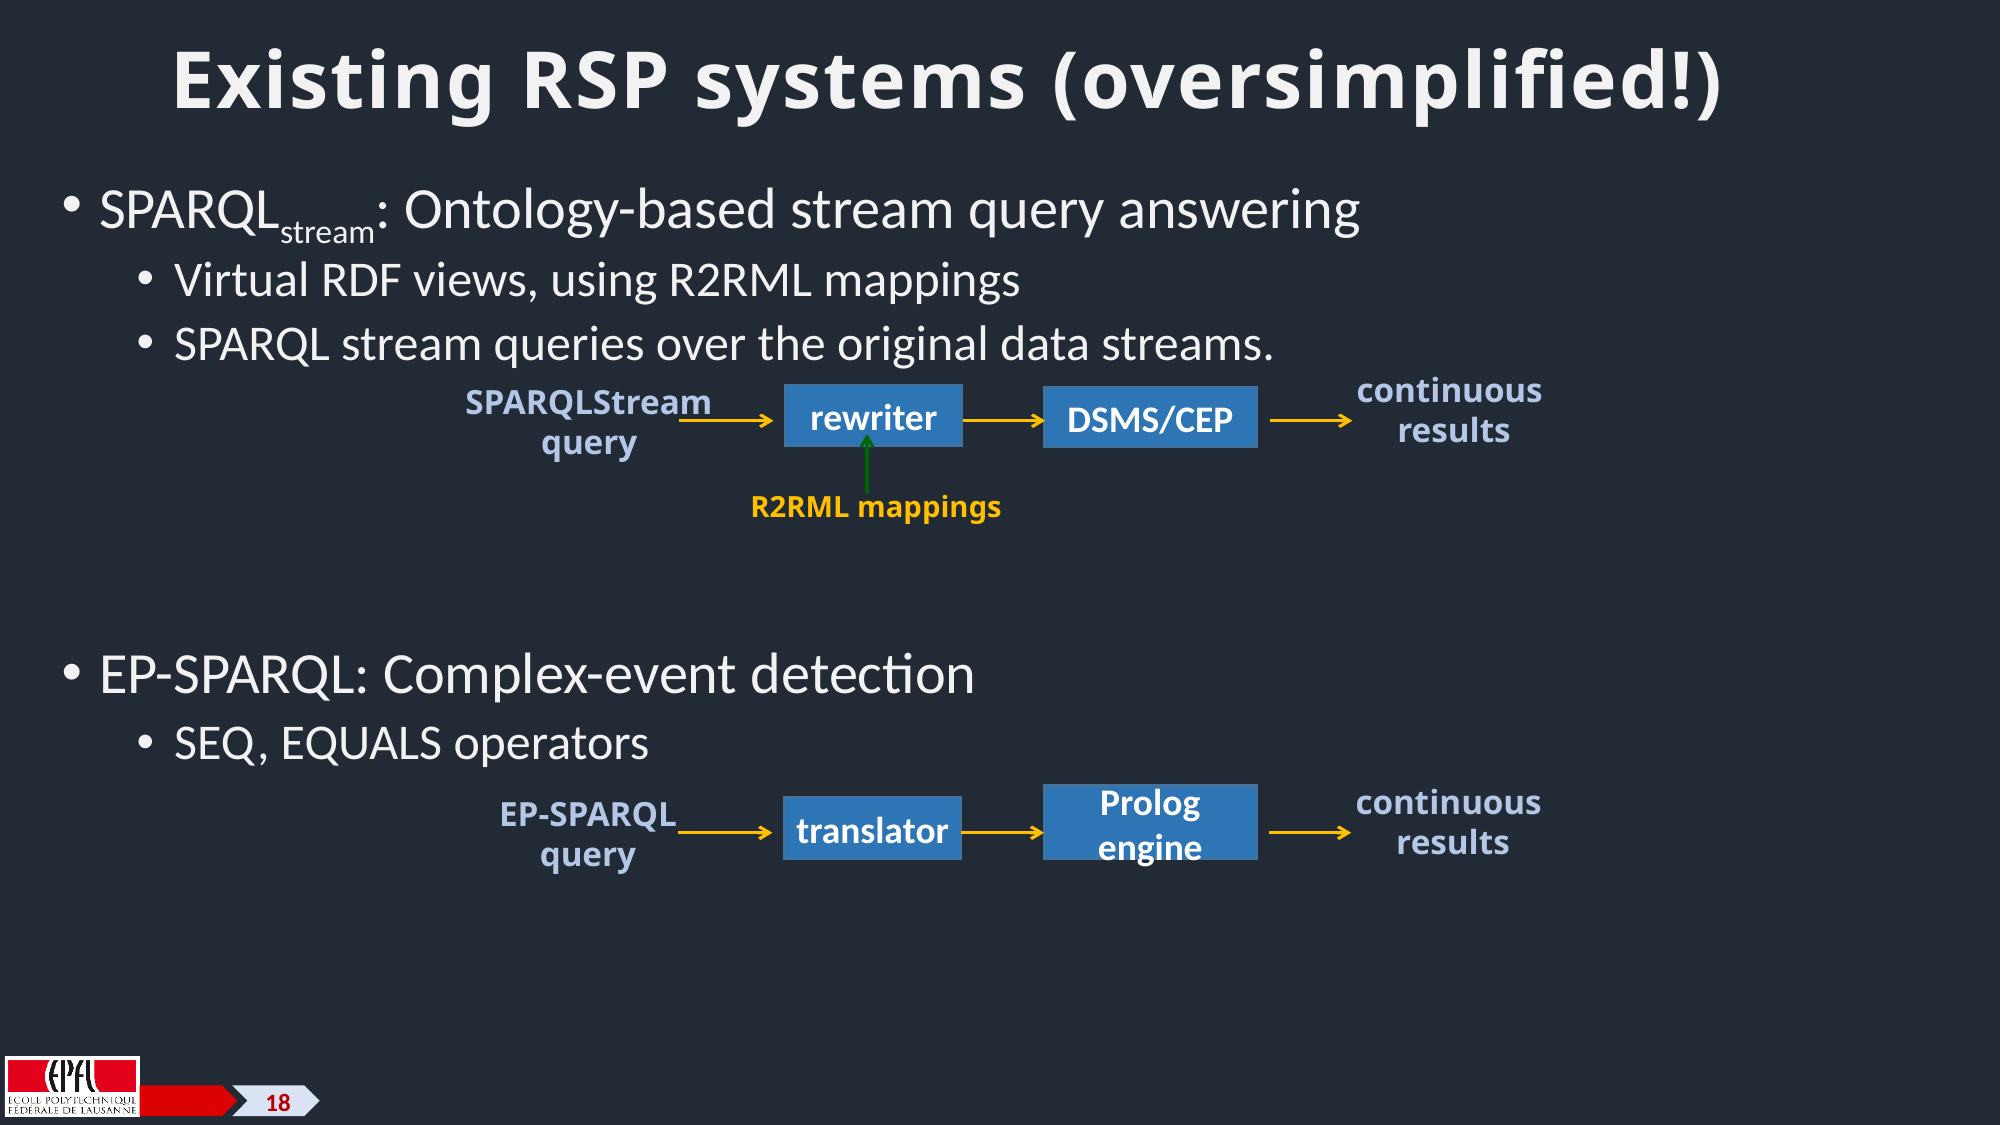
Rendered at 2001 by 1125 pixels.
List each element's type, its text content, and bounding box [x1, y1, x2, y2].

text_box EP-SPARQL query [484, 785, 692, 880]
text_box Prolog engine [1043, 784, 1258, 860]
text_box rewriter [784, 384, 963, 447]
text_box continuous results [1340, 773, 1566, 869]
title Existing RSP systems (oversimplified!) [46, 32, 1847, 135]
text_box translator [783, 796, 962, 860]
slide_number 18 [220, 1071, 306, 1125]
text_box DSMS/CEP [1043, 386, 1258, 448]
text_box continuous results [1341, 361, 1567, 457]
list SPARQLstream: Ontology-based stream query answering Virtual RDF views, using R2RML mappings SPARQL stream queries over the original data streams. EP-SPARQL: Complex-event detection SEQ, EQUALS operators [46, 163, 1772, 975]
picture [4, 1056, 140, 1117]
text_box SPARQLStream query [450, 373, 728, 469]
text_box R2RML mappings [735, 481, 1017, 531]
